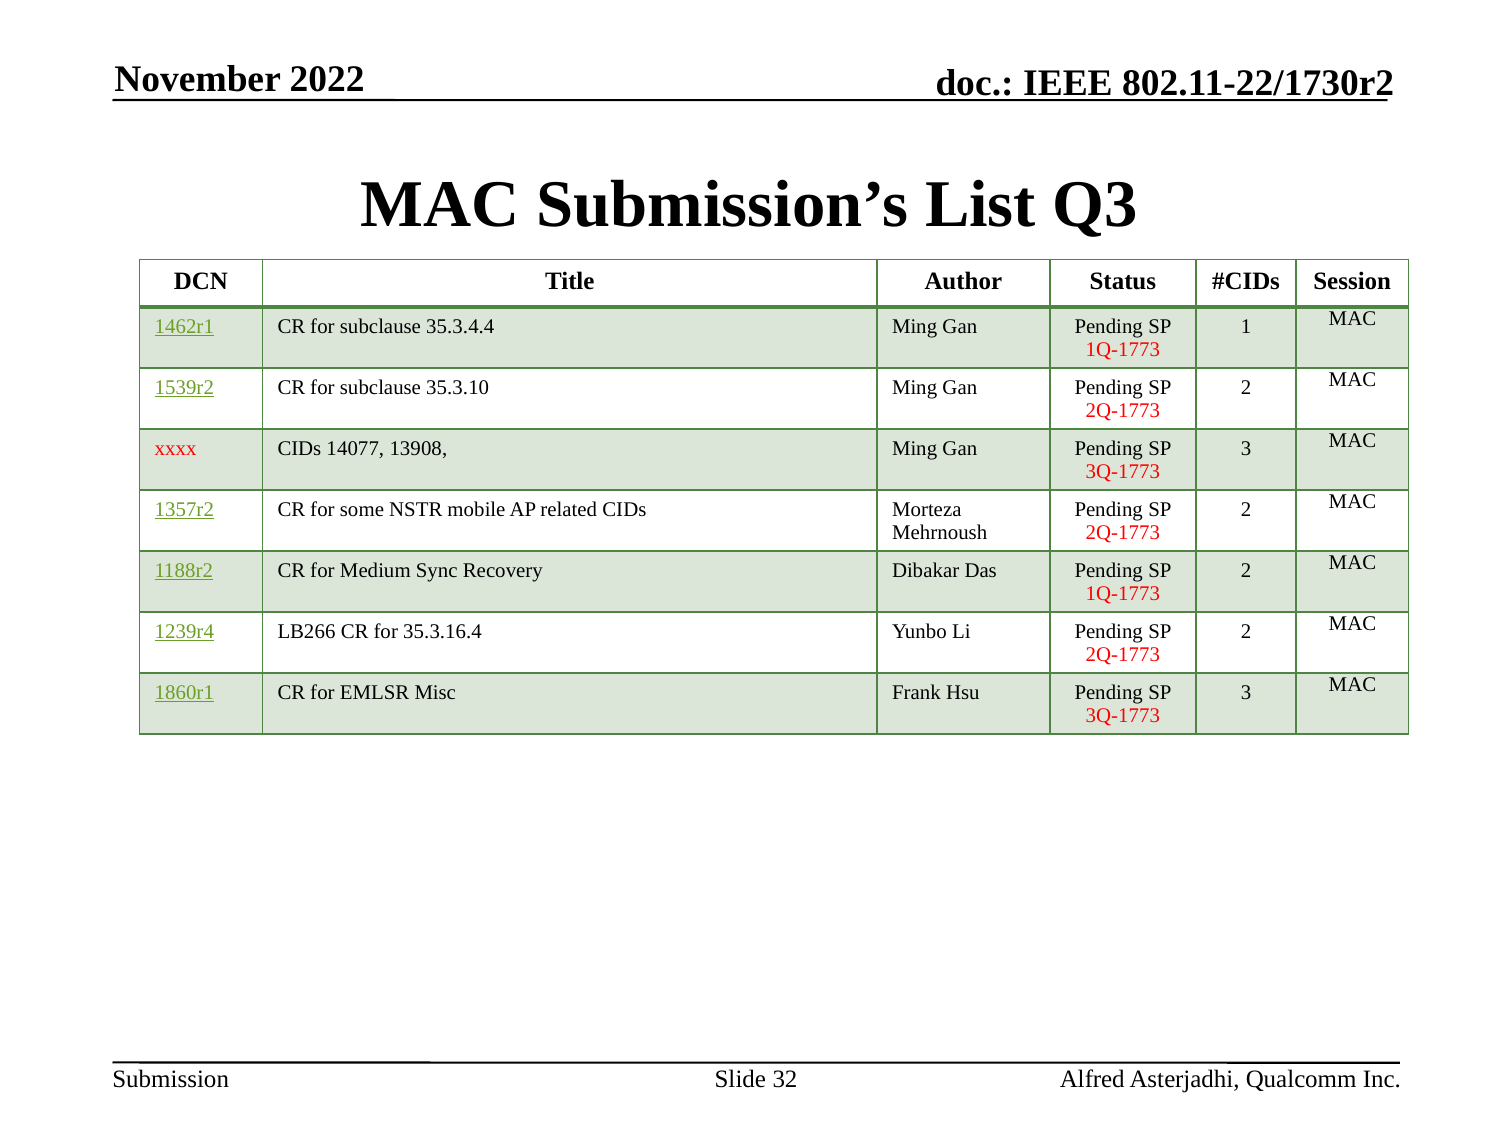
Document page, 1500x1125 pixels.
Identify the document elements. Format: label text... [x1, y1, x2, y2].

table_cell CR for EMLSR Misc [263, 674, 876, 733]
table_cell MAC [1297, 552, 1408, 611]
table_cell xxxx [140, 430, 262, 489]
table_cell 3 [1197, 430, 1295, 489]
table_cell 1860r1 [140, 674, 262, 733]
table_cell Ming Gan [878, 369, 1049, 428]
table_cell 3 [1197, 674, 1295, 733]
table_cell Pending SP 3Q-1773 [1051, 430, 1195, 489]
table_header Author [878, 260, 1049, 305]
table_cell Pending SP 1Q-1773 [1051, 552, 1195, 611]
table_cell Morteza Mehrnoush [878, 491, 1049, 550]
table_cell Pending SP 2Q-1773 [1051, 613, 1195, 672]
table_cell Pending SP 3Q-1773 [1051, 674, 1195, 733]
table_header Session [1297, 260, 1408, 305]
table_cell Dibakar Das [878, 552, 1049, 611]
table_cell 1 [1197, 309, 1295, 367]
table_cell MAC [1297, 369, 1408, 428]
table_cell 1188r2 [140, 552, 262, 611]
table_cell 1357r2 [140, 491, 262, 550]
table_cell CR for some NSTR mobile AP related CIDs [263, 491, 876, 550]
slide_number Slide 32 [712, 1061, 800, 1123]
table_cell CR for subclause 35.3.10 [263, 369, 876, 428]
table_cell Pending SP 1Q-1773 [1051, 309, 1195, 367]
table_cell CIDs 14077, 13908, [263, 430, 876, 489]
table_cell 1239r4 [140, 613, 262, 672]
table_cell 2 [1197, 613, 1295, 672]
table_cell 2 [1197, 552, 1295, 611]
footer Alfred Asterjadhi, Qualcomm Inc. [878, 1061, 1402, 1093]
table_cell 1462r1 [140, 309, 262, 367]
table_cell 2 [1197, 369, 1295, 428]
table_cell MAC [1297, 430, 1408, 489]
table_header Status [1051, 260, 1195, 305]
table_cell Ming Gan [878, 309, 1049, 367]
table_cell MAC [1297, 674, 1408, 733]
table_cell Pending SP 2Q-1773 [1051, 491, 1195, 550]
title MAC Submission’s List Q3 [112, 112, 1388, 288]
table_cell Yunbo Li [878, 613, 1049, 672]
table_cell CR for subclause 35.3.4.4 [263, 309, 876, 367]
table_cell CR for Medium Sync Recovery [263, 552, 876, 611]
table_cell MAC [1297, 309, 1408, 367]
table_header Title [263, 260, 876, 305]
table_cell Pending SP 2Q-1773 [1051, 369, 1195, 428]
table_cell 2 [1197, 491, 1295, 550]
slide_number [114, 54, 423, 100]
table_header #CIDs [1197, 260, 1295, 305]
table_cell 1539r2 [140, 369, 262, 428]
table_cell MAC [1297, 491, 1408, 550]
table_cell Frank Hsu [878, 674, 1049, 733]
table_header DCN [140, 260, 262, 305]
table_cell MAC [1297, 613, 1408, 672]
table_cell Ming Gan [878, 430, 1049, 489]
table_cell LB266 CR for 35.3.16.4 [263, 613, 876, 672]
